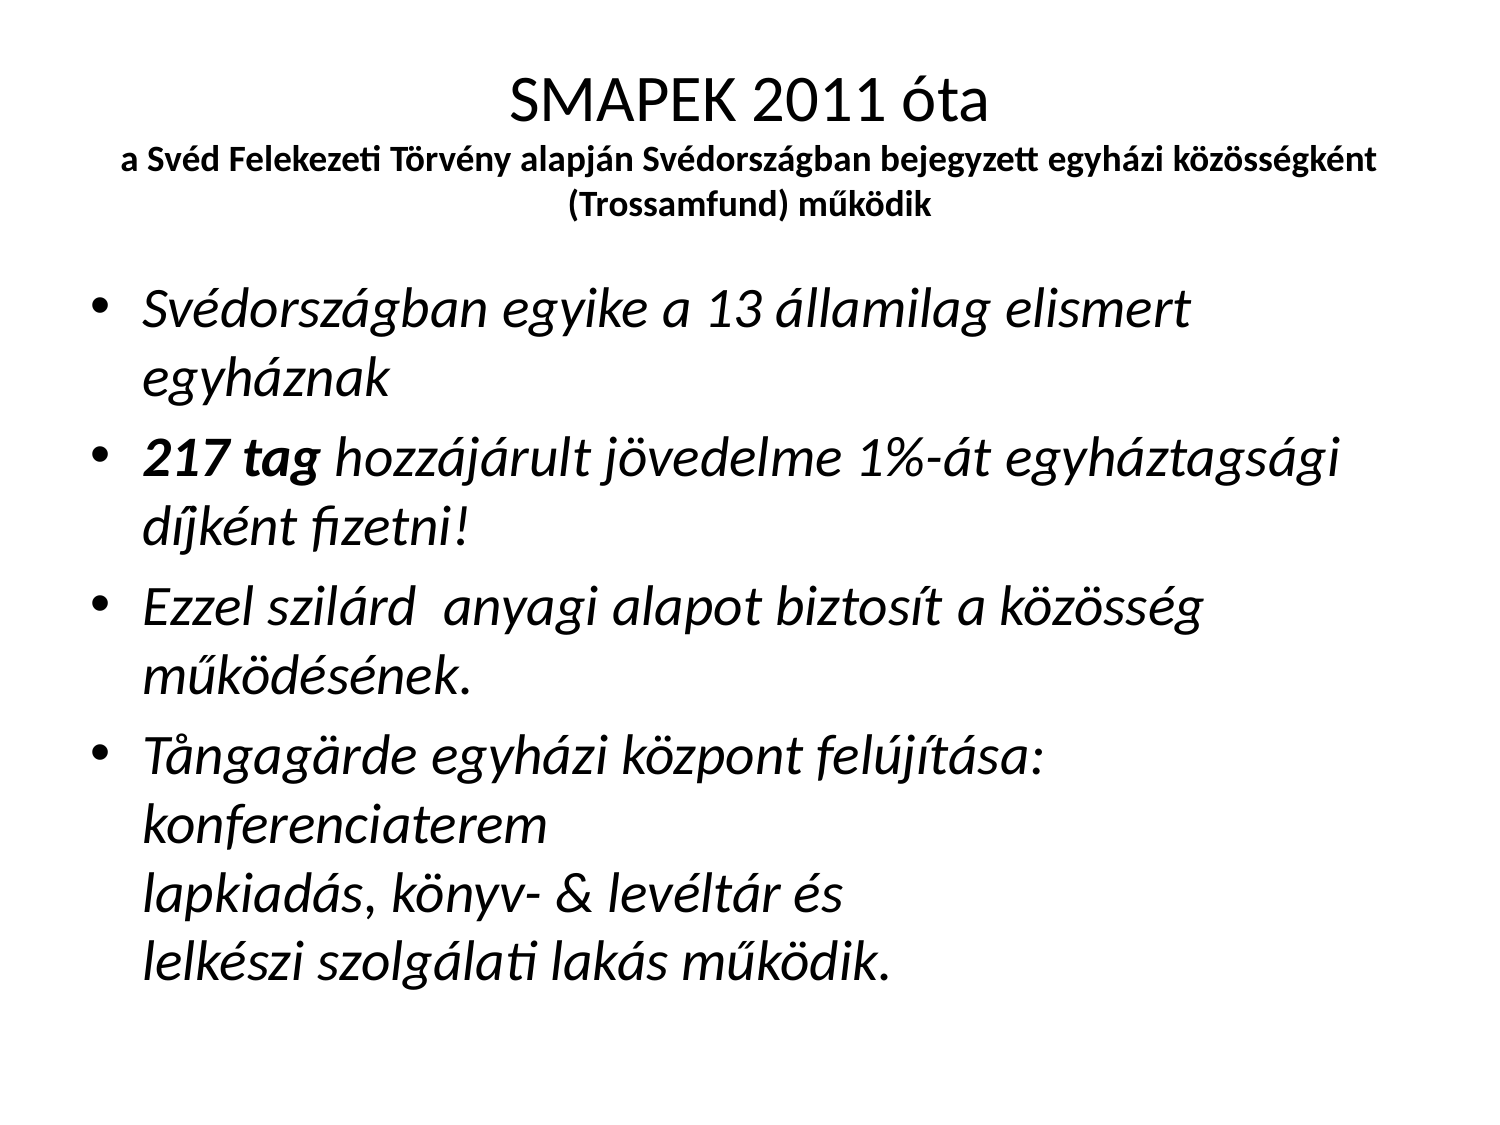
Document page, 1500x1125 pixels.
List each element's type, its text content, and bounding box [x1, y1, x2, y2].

title SMAPEK 2011 óta a Svéd Felekezeti Törvény alapján Svédországban bejegyzett egyházi közösségként (Trossamfund) működik [75, 45, 1425, 233]
list Svédországban egyike a 13 államilag elismert egyháznak 217 tag hozzájárult jövedelme 1%-át egyháztagsági díjként fizetni! Ezzel szilárd anyagi alapot biztosít a közösség működésének. Tångagärde egyházi központ felújítása: konferenciaterem lapkiadás, könyv- & levéltár és lelkészi szolgálati lakás működik. [75, 262, 1425, 1005]
